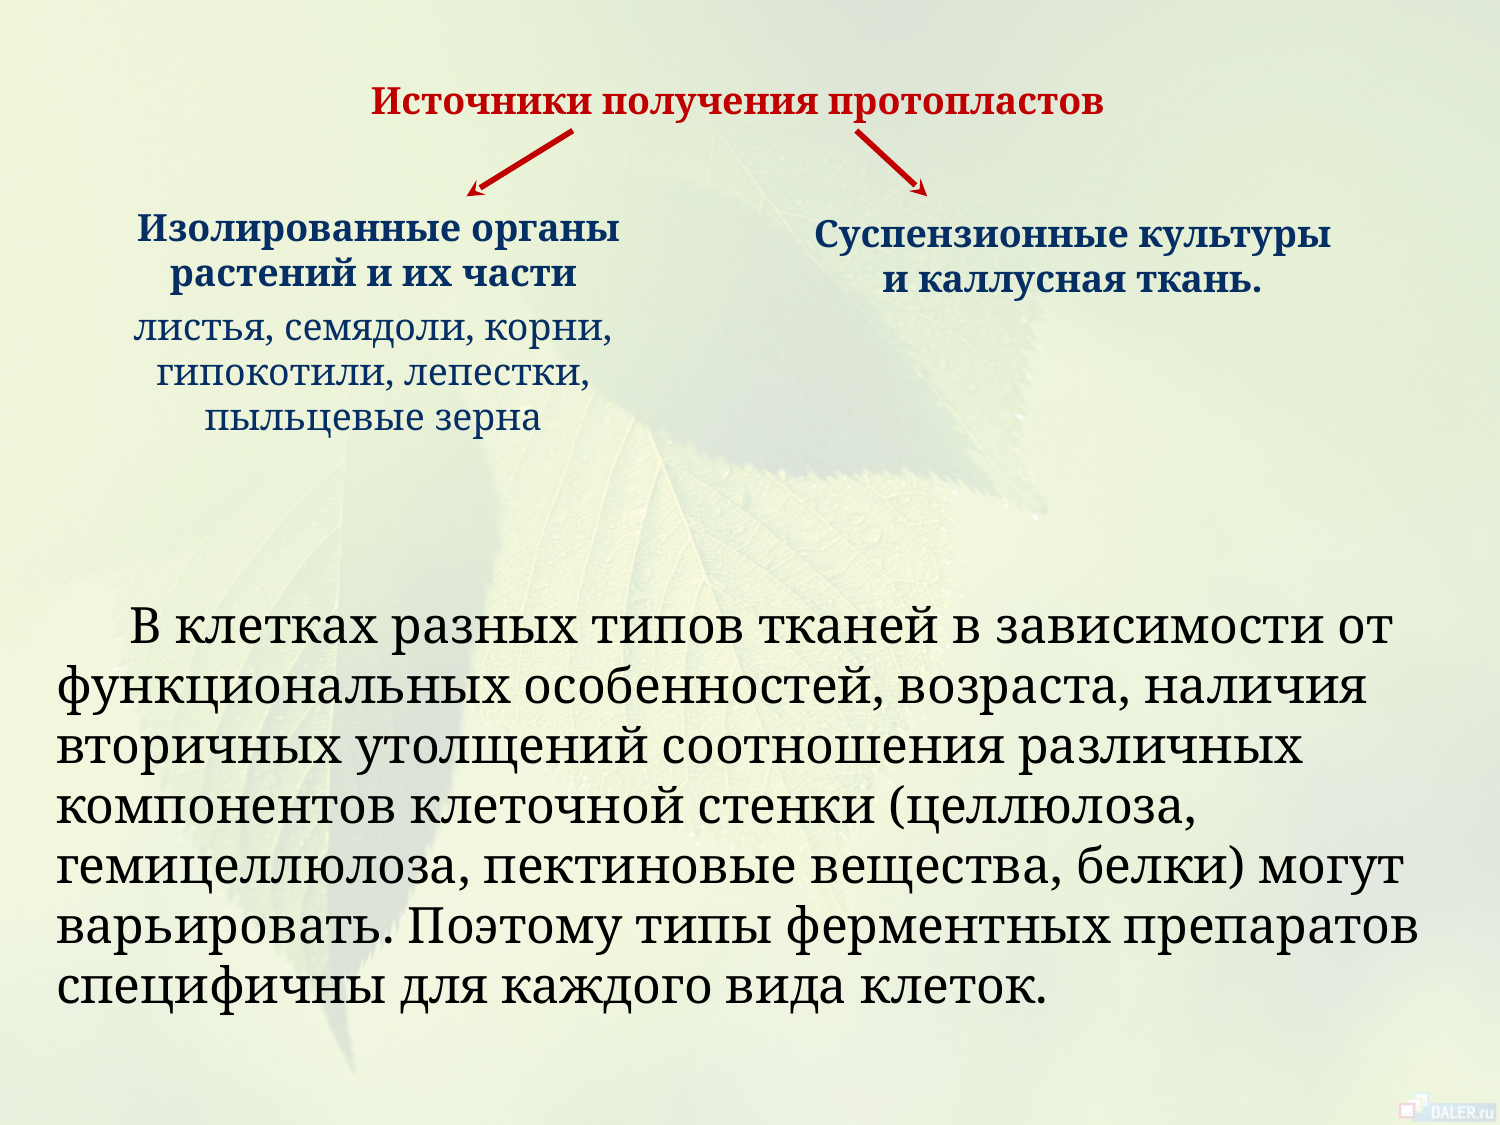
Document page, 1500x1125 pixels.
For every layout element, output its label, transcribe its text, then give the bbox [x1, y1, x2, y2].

text_box Изолированные органы растений и их части [89, 196, 668, 295]
text_box В клетках разных типов тканей в зависимости от функциональных особенностей, возраста, наличия вторичных утолщений соотношения различных компонентов клеточной стенки (целлюлоза, гемицеллюлоза, пектиновые вещества, белки) могут варьировать. Поэтому типы ферментных препаратов специфичны для каждого вида клеток. [41, 586, 1459, 1021]
text_box Источники получения протопластов [356, 69, 1130, 130]
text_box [466, 130, 573, 197]
text_box Суспензионные культуры и каллусная ткань. [702, 202, 1453, 307]
text_box листья, семядоли, корни, гипокотили, лепестки, пыльцевые зерна [79, 295, 668, 445]
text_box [855, 130, 928, 197]
